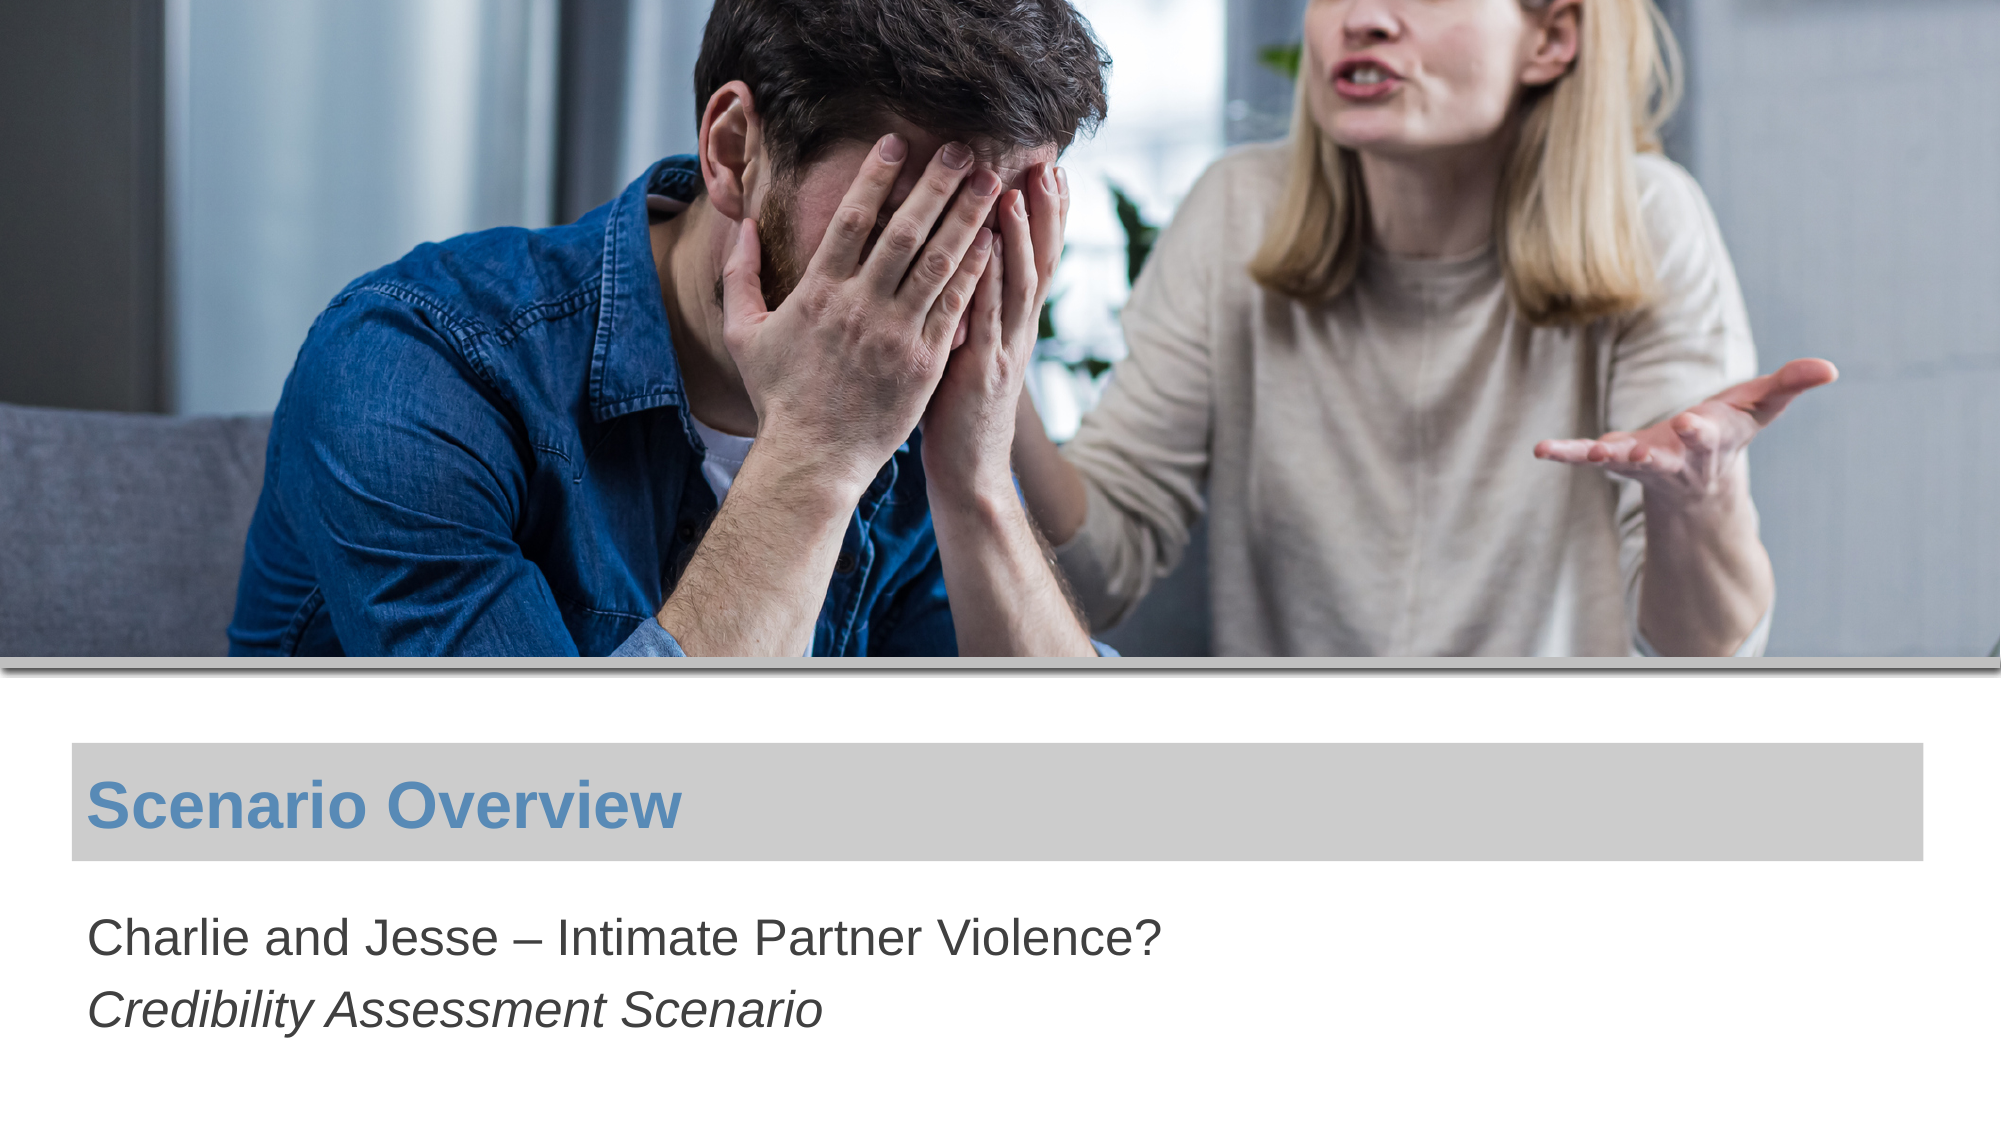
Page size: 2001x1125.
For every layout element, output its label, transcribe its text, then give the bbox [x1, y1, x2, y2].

title Scenario Overview [71, 742, 1924, 862]
list Charlie and Jesse – Intimate Partner Violence? Credibility Assessment Scenario [71, 896, 1924, 1047]
picture [0, 0, 2000, 657]
